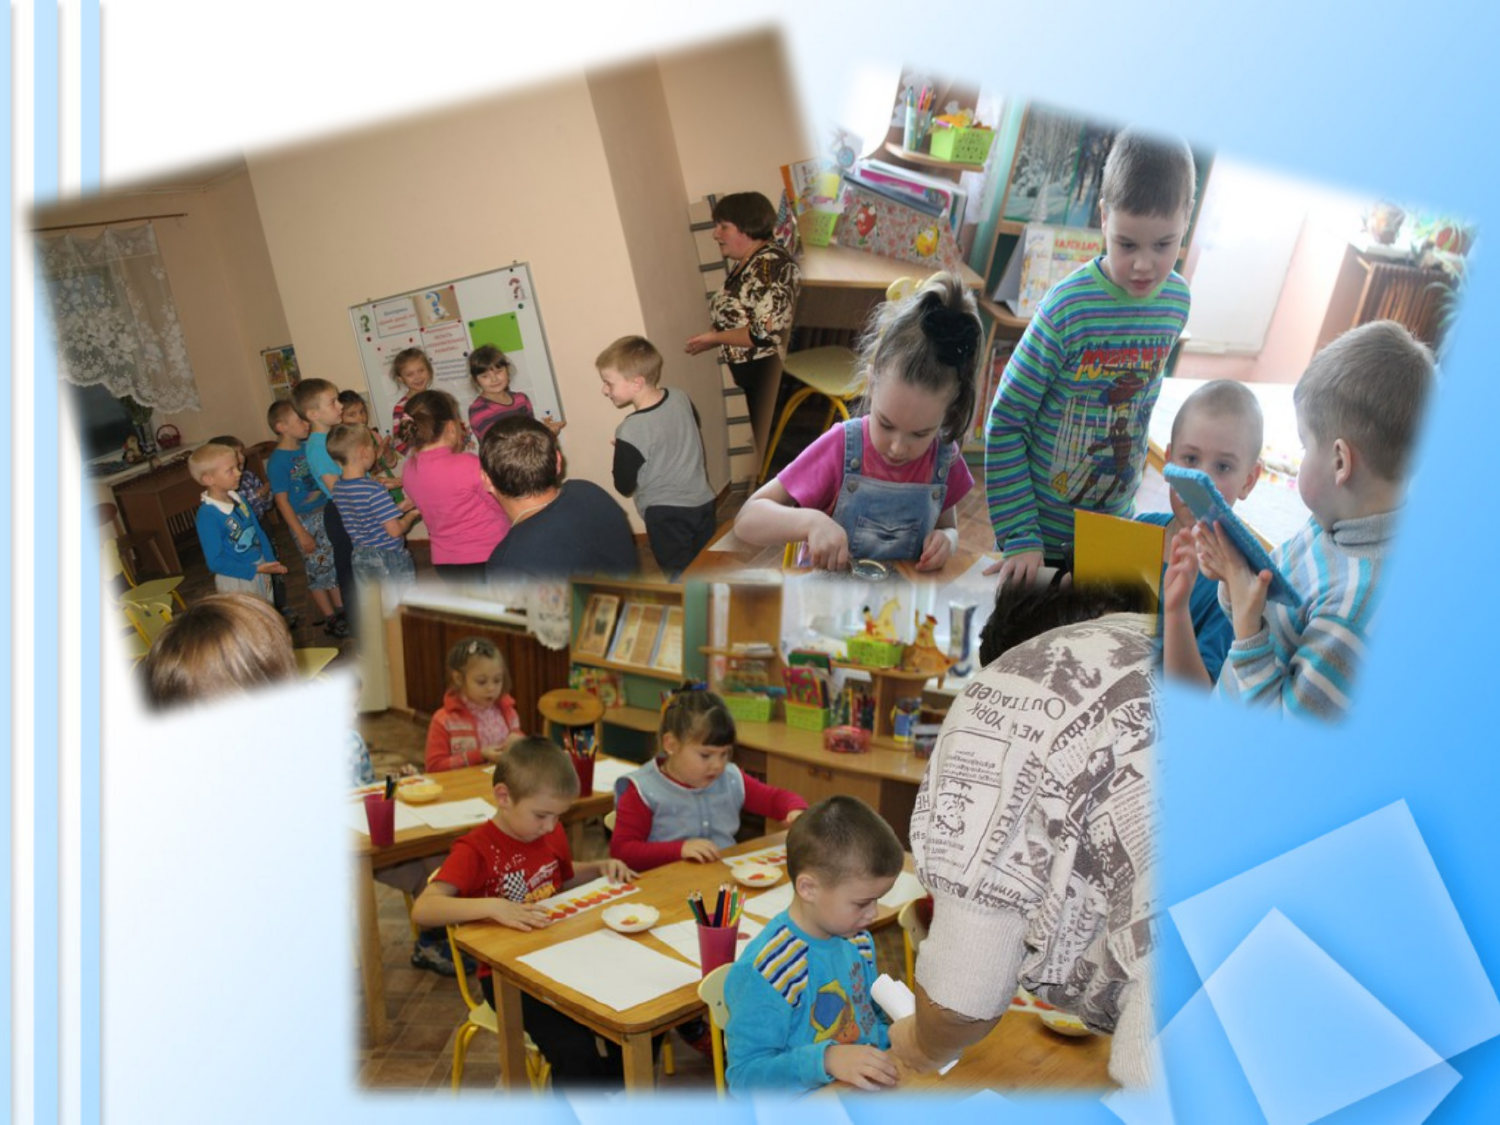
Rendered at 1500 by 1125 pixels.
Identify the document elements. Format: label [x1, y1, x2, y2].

picture [0, 0, 1500, 1125]
list [758, 113, 1440, 672]
